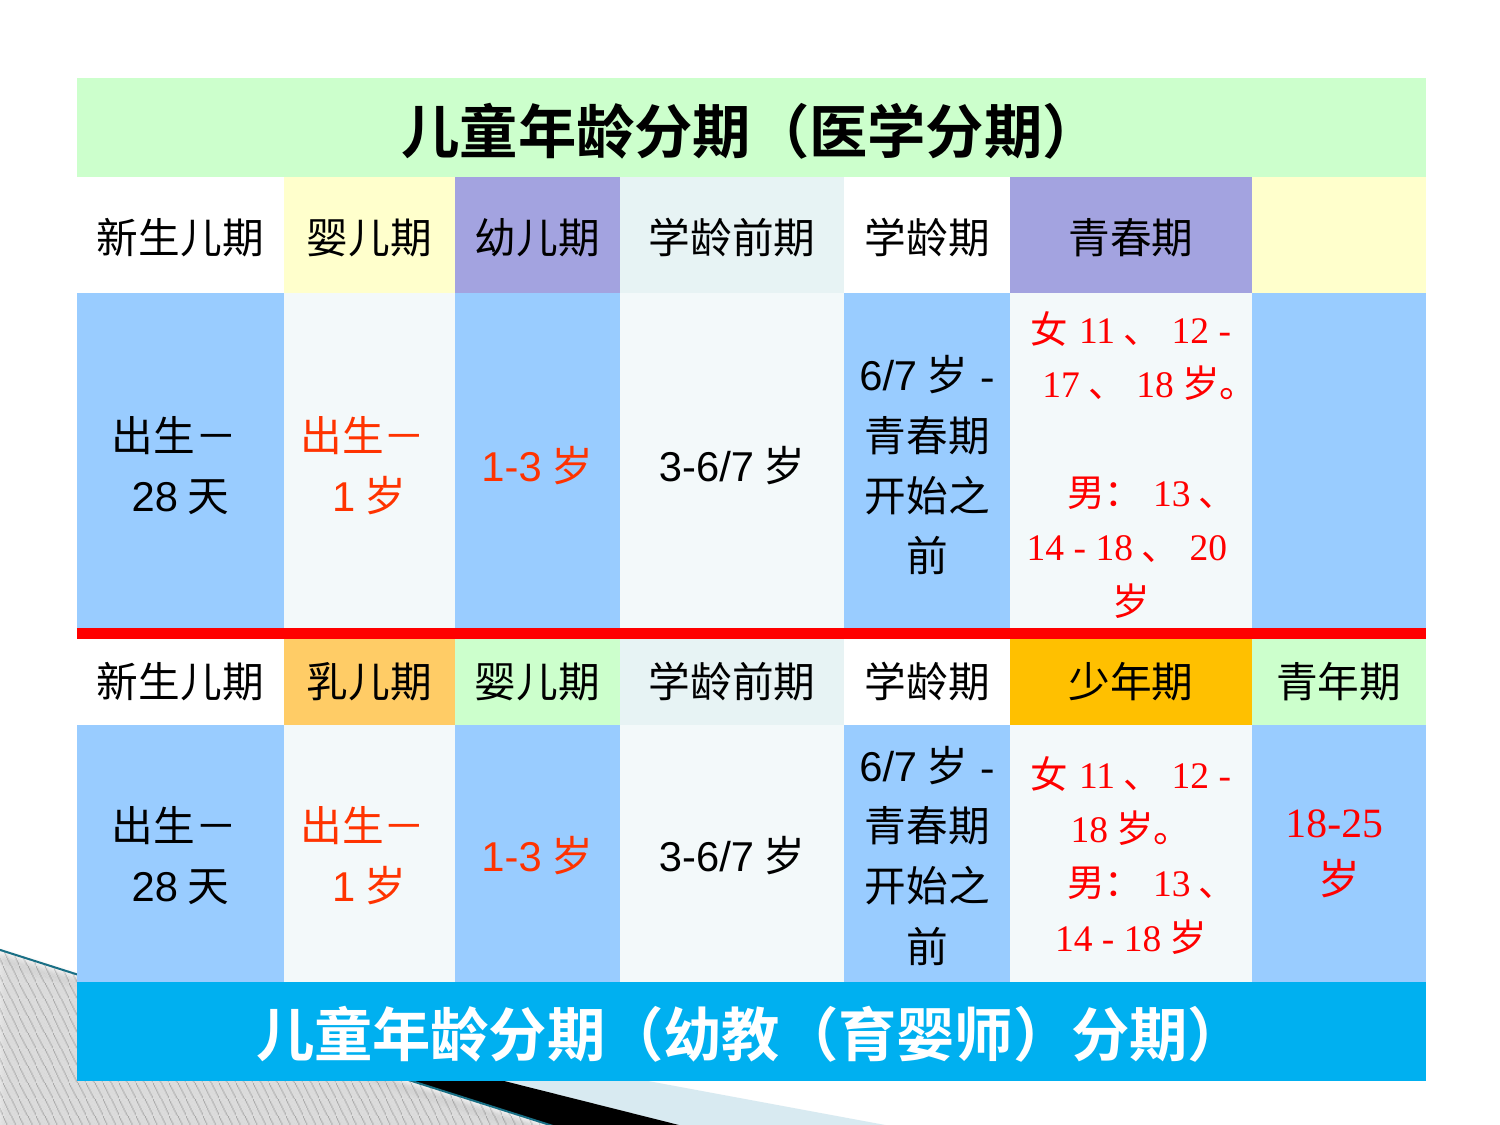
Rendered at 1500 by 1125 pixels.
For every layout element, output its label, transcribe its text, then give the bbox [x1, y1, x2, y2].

table_cell 1-3岁 [455, 725, 620, 982]
table_cell [1252, 177, 1426, 293]
table_cell 出生－28天 [77, 293, 284, 628]
table_cell 学龄前期 [620, 177, 844, 293]
table_cell 新生儿期 [77, 639, 284, 725]
table_cell 3-6/7岁 [620, 725, 844, 982]
table_cell 学龄前期 [620, 639, 844, 725]
table_cell 6/7岁-青春期开始之前 [844, 725, 1010, 982]
table_cell 18-25岁 [1252, 725, 1426, 982]
table_cell 幼儿期 [455, 177, 620, 293]
table_cell 出生－1岁 [284, 725, 455, 982]
table_cell 1-3岁 [455, 293, 620, 628]
table_cell 学龄期 [844, 177, 1010, 293]
table_cell 婴儿期 [455, 639, 620, 725]
table_cell 青年期 [1252, 639, 1426, 725]
table_header 儿童年龄分期（医学分期） [77, 78, 1426, 177]
table_cell [1252, 293, 1426, 628]
table_cell 6/7岁-青春期开始之前 [844, 293, 1010, 628]
table_cell 儿童年龄分期（幼教（育婴师）分期） [77, 982, 1426, 1081]
table_cell 婴儿期 [284, 177, 455, 293]
table_cell 新生儿期 [77, 177, 284, 293]
table_cell 女11、12 - 18岁。 男：13、14 - 18岁 [1010, 725, 1252, 982]
table_cell 青春期 [1010, 177, 1252, 293]
table_cell 出生－1岁 [284, 293, 455, 628]
table_cell 3-6/7岁 [620, 293, 844, 628]
table_cell 少年期 [1010, 639, 1252, 725]
table_cell 学龄期 [844, 639, 1010, 725]
table_cell 女11、12 - 17、18岁。 男：13、14 - 18、20岁 [1010, 293, 1252, 628]
table_cell 乳儿期 [284, 639, 455, 725]
table_cell 出生－28天 [77, 725, 284, 982]
